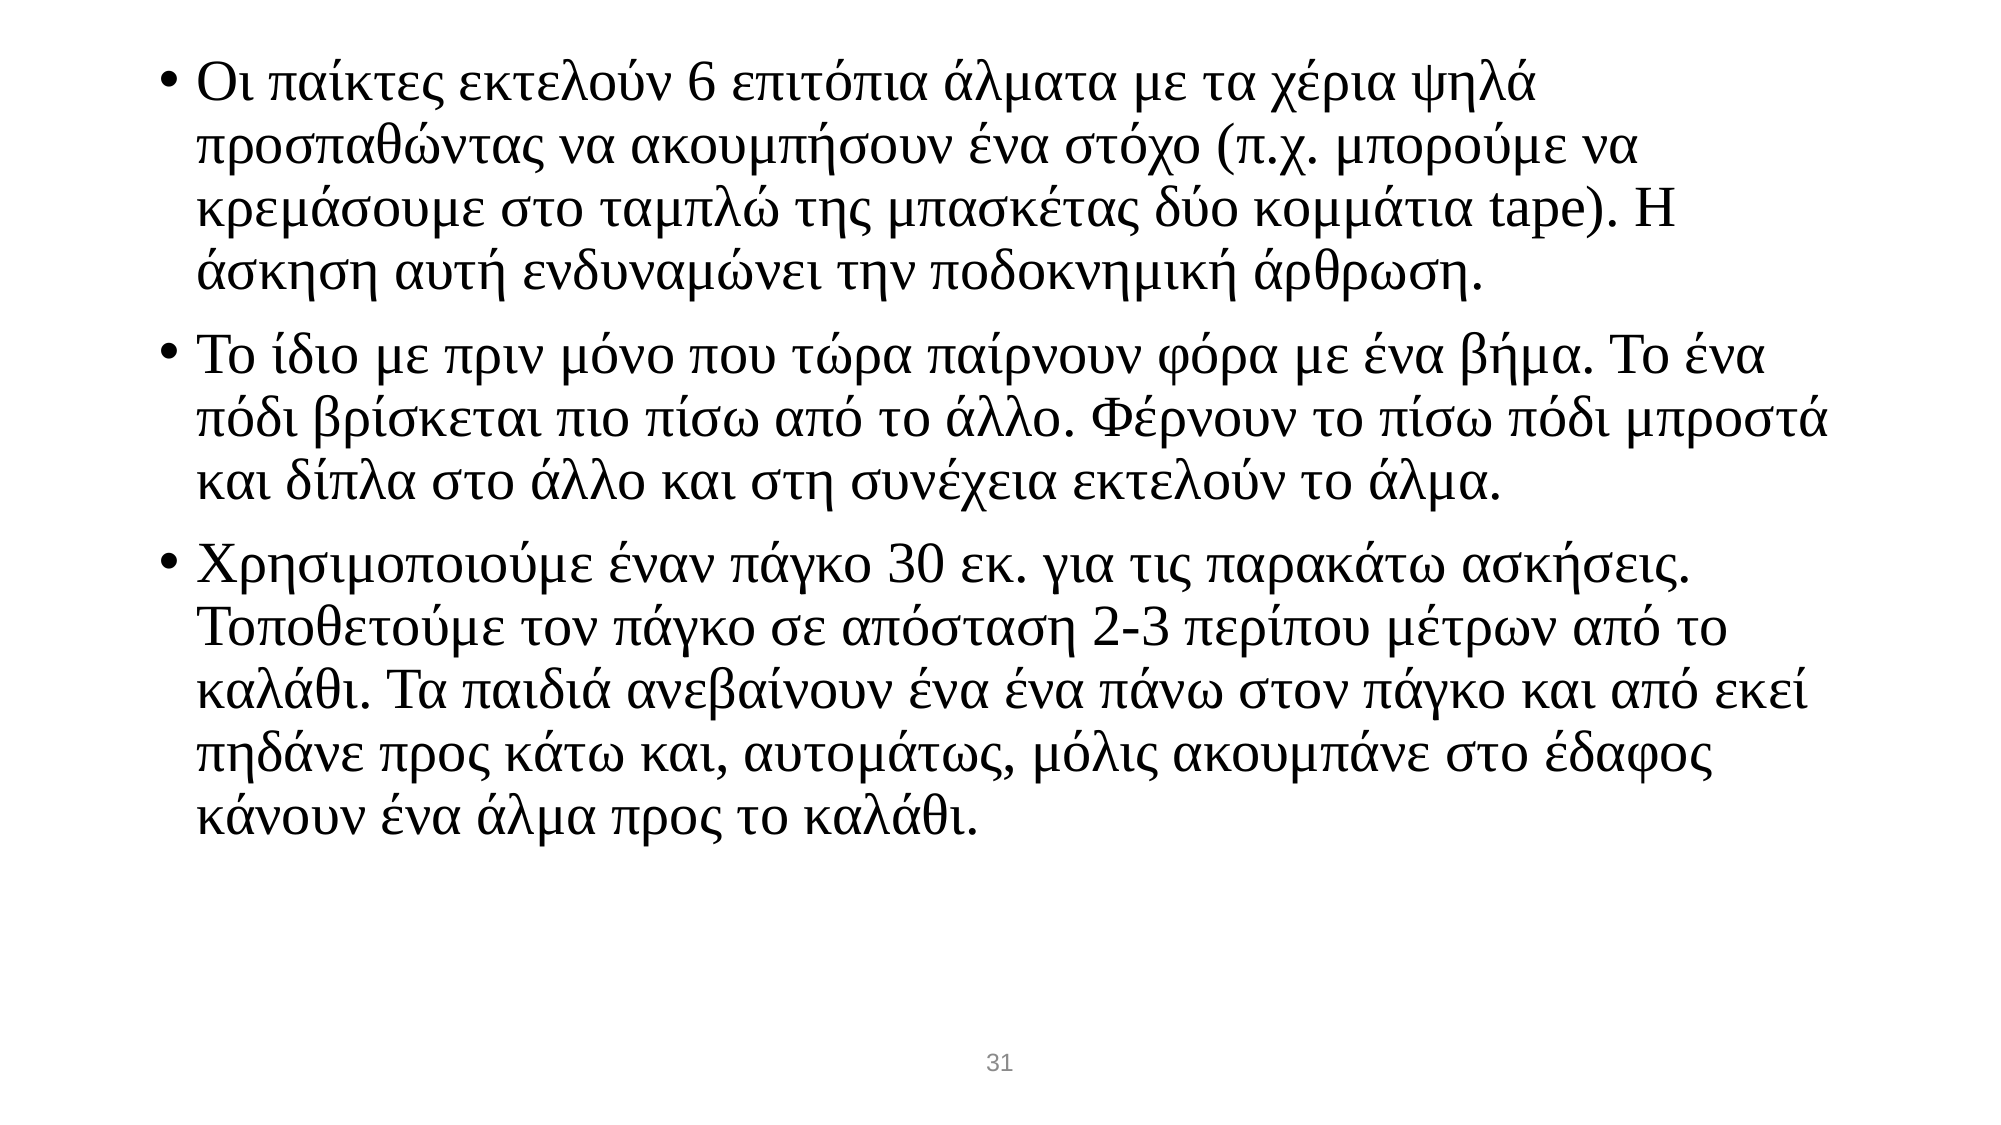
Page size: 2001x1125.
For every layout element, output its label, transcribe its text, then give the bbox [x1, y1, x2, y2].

slide_number 31 [762, 1024, 1238, 1100]
list Οι παίκτες εκτελούν 6 επιτόπια άλματα με τα χέρια ψηλά προσπαθώντας να ακουμπήσουν ένα στόχο (π.χ. μπορούμε να κρεμάσουμε στο ταμπλώ της μπασκέτας δύο κομμάτια tape). Η άσκηση αυτή ενδυναμώνει την ποδοκνημική άρθρωση. Το ίδιο με πριν μόνο που τώρα παίρνουν φόρα με ένα βήμα. Το ένα πόδι βρίσκεται πιο πίσω από το άλλο. Φέρνουν το πίσω πόδι μπροστά και δίπλα στο άλλο και στη συνέχεια εκτελούν το άλμα. Χρησιμοποιούμε έναν πάγκο 30 εκ. για τις παρακάτω ασκήσεις. Τοποθετούμε τον πάγκο σε απόσταση 2-3 περίπου μέτρων από το καλάθι. Τα παιδιά ανεβαίνουν ένα ένα πάνω στον πάγκο και από εκεί πηδάνε προς κάτω και, αυτομάτως, μόλις ακουμπάνε στο έδαφος κάνουν ένα άλμα προς το καλάθι. [143, 42, 1862, 1125]
